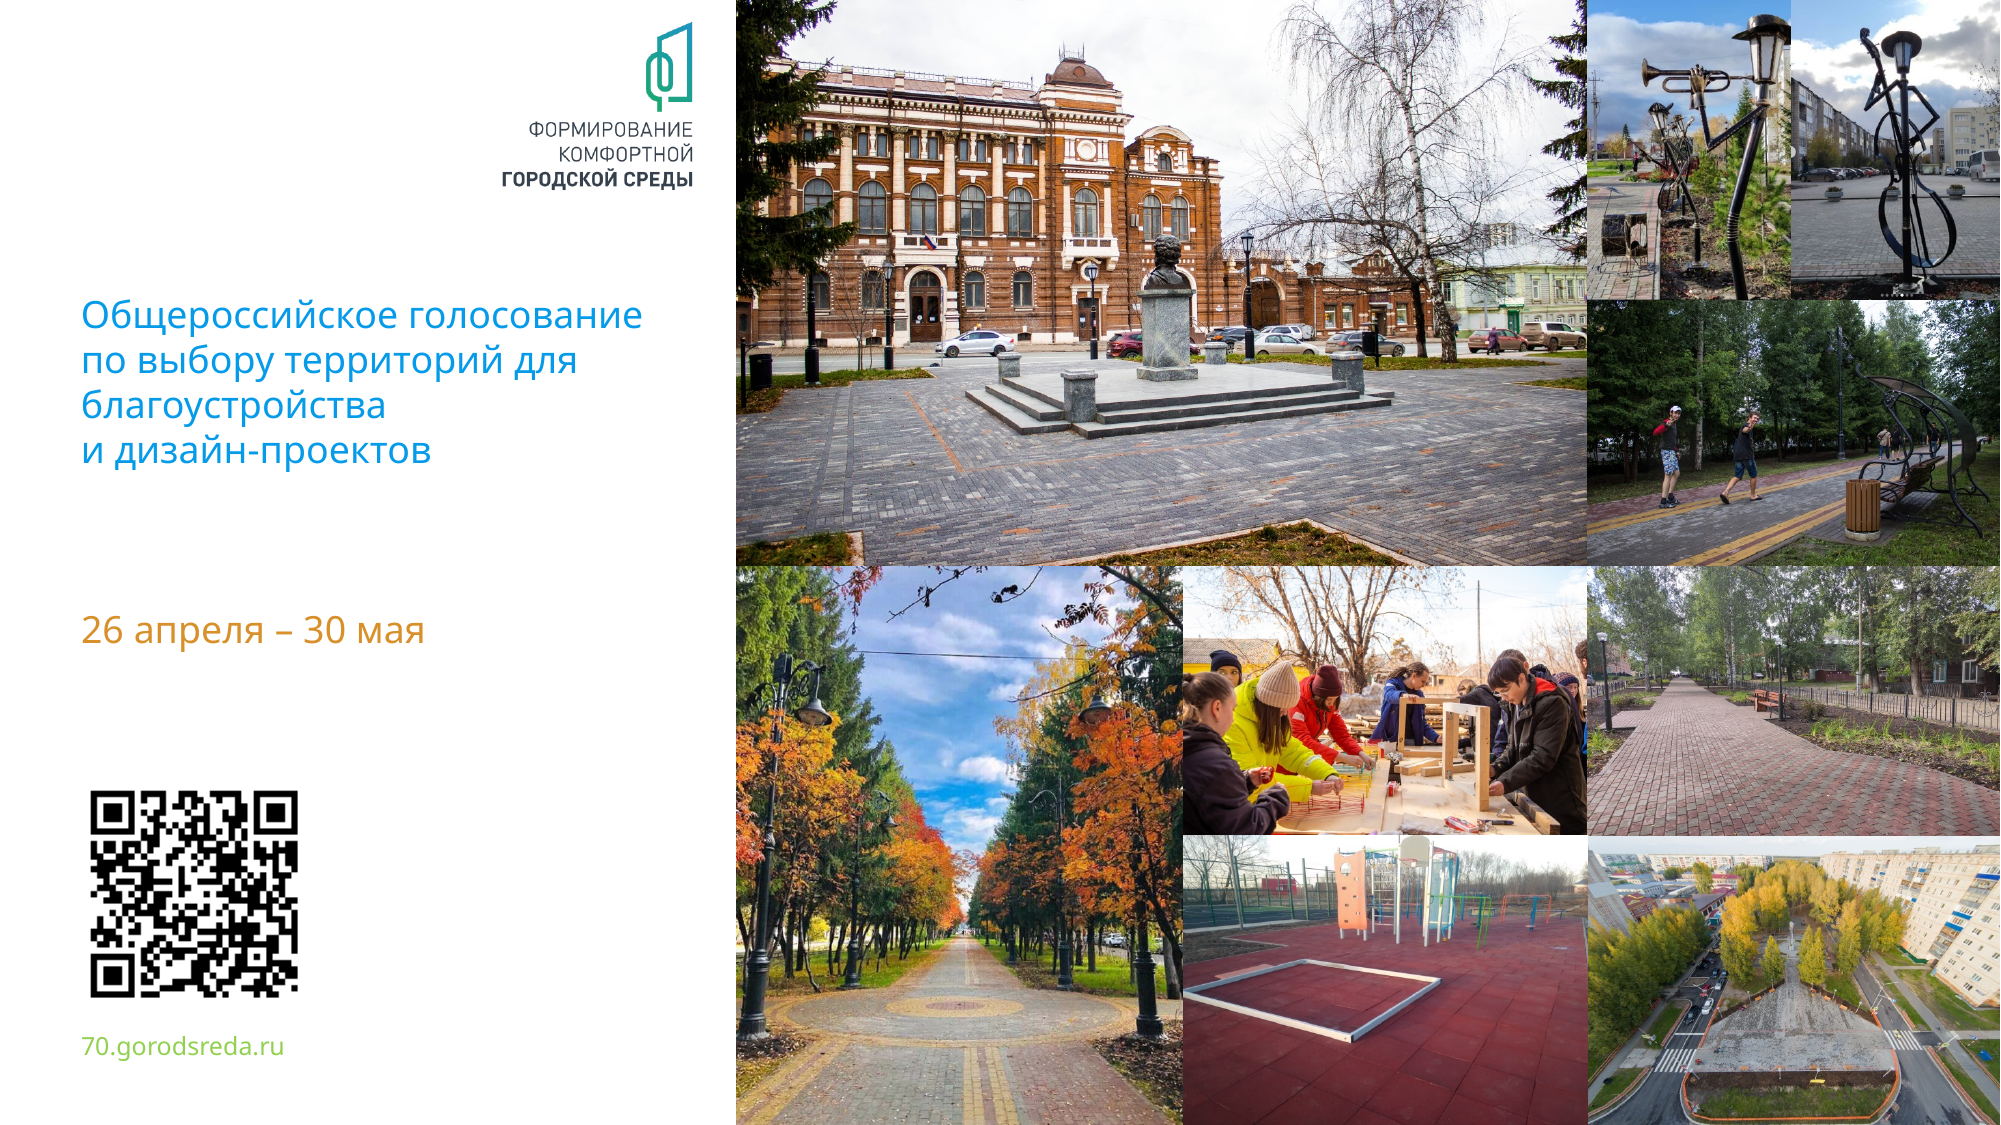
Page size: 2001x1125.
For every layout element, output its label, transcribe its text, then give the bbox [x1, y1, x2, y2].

text_box 70.gorodsreda.ru [66, 1022, 514, 1068]
picture [479, 0, 714, 210]
picture [736, 0, 2000, 1125]
picture [66, 766, 323, 1023]
text_box Общероссийское голосование по выбору территорий для благоустройства и дизайн-проектов [66, 283, 694, 479]
text_box 26 апреля – 30 мая [66, 599, 674, 659]
